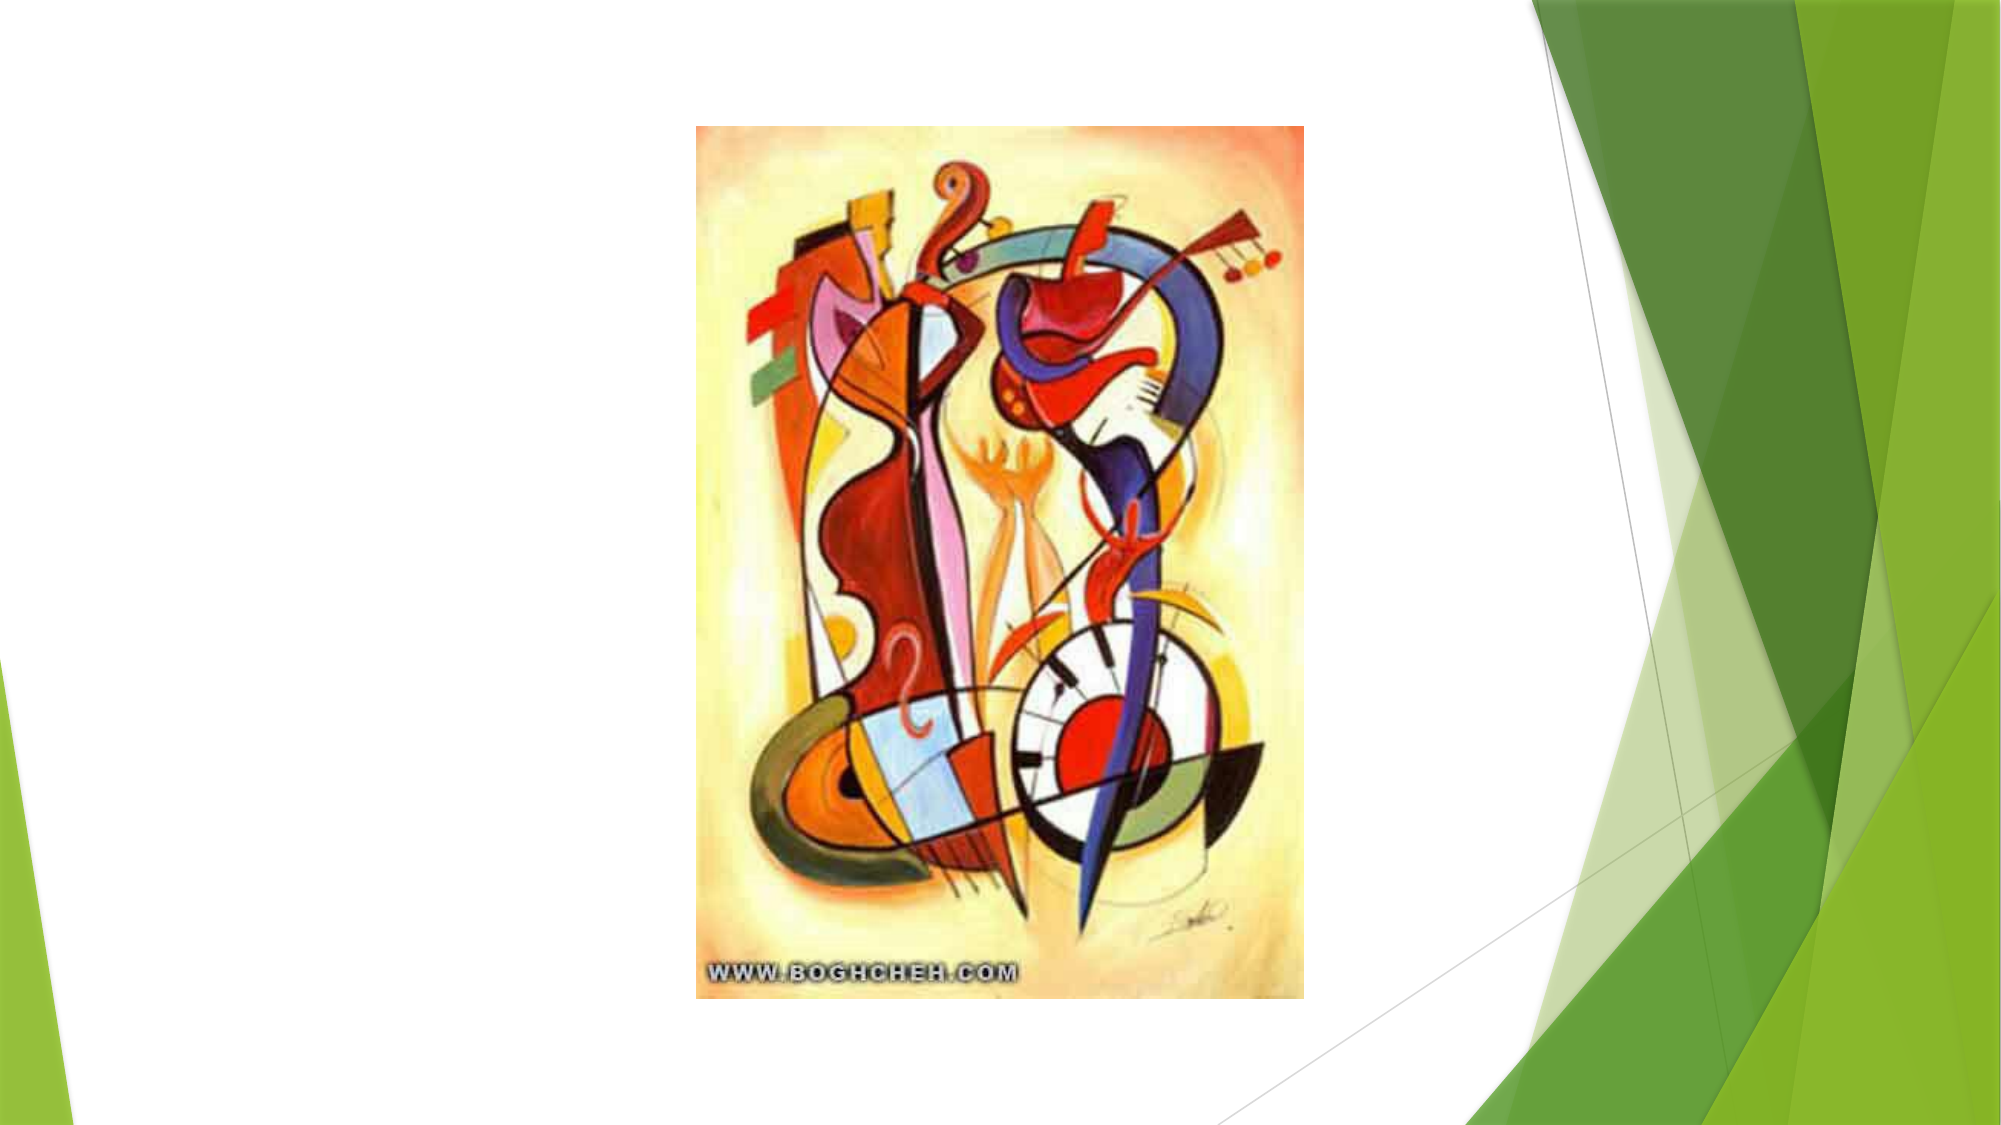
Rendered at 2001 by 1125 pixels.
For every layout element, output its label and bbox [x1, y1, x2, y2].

picture [695, 125, 1304, 999]
